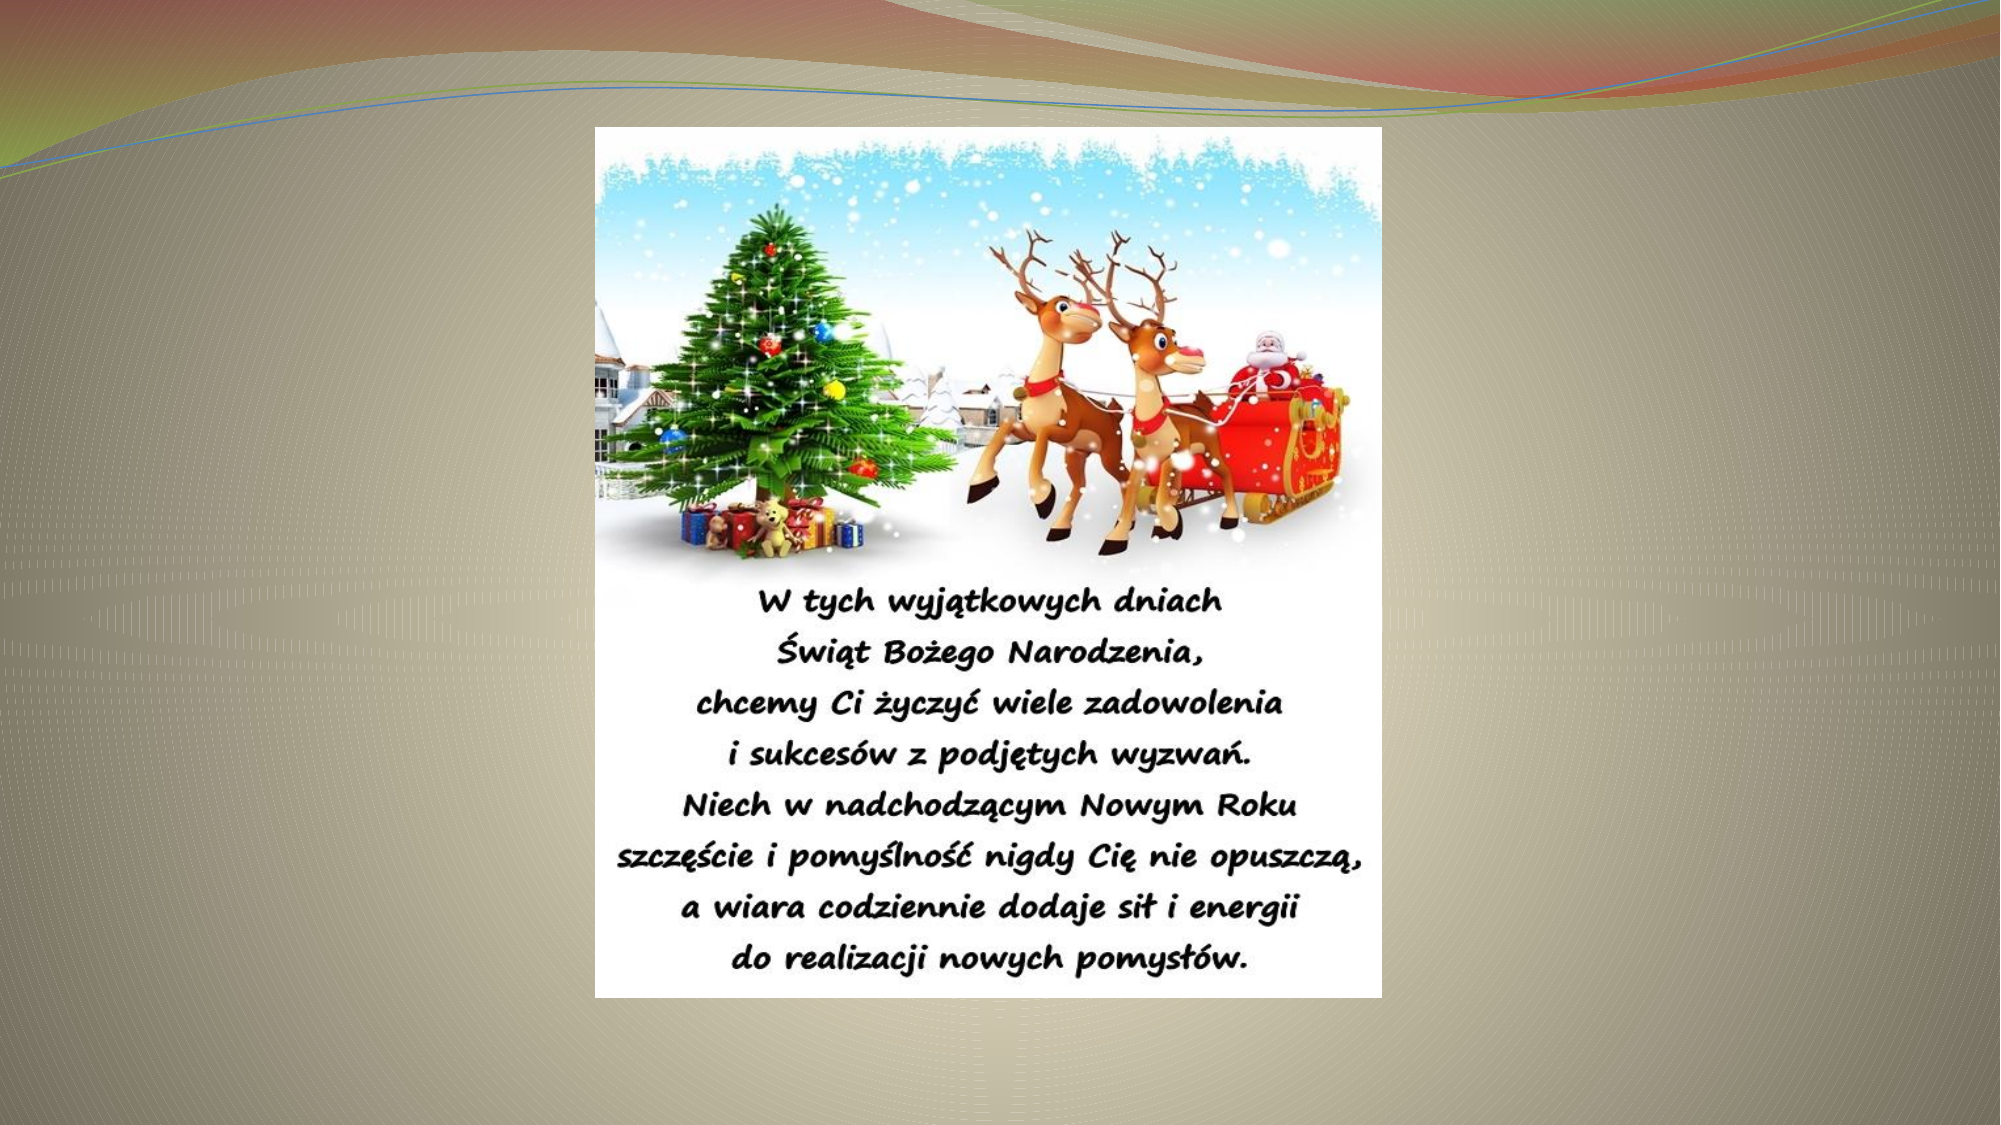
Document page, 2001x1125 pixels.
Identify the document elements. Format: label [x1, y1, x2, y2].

picture [595, 126, 1382, 999]
